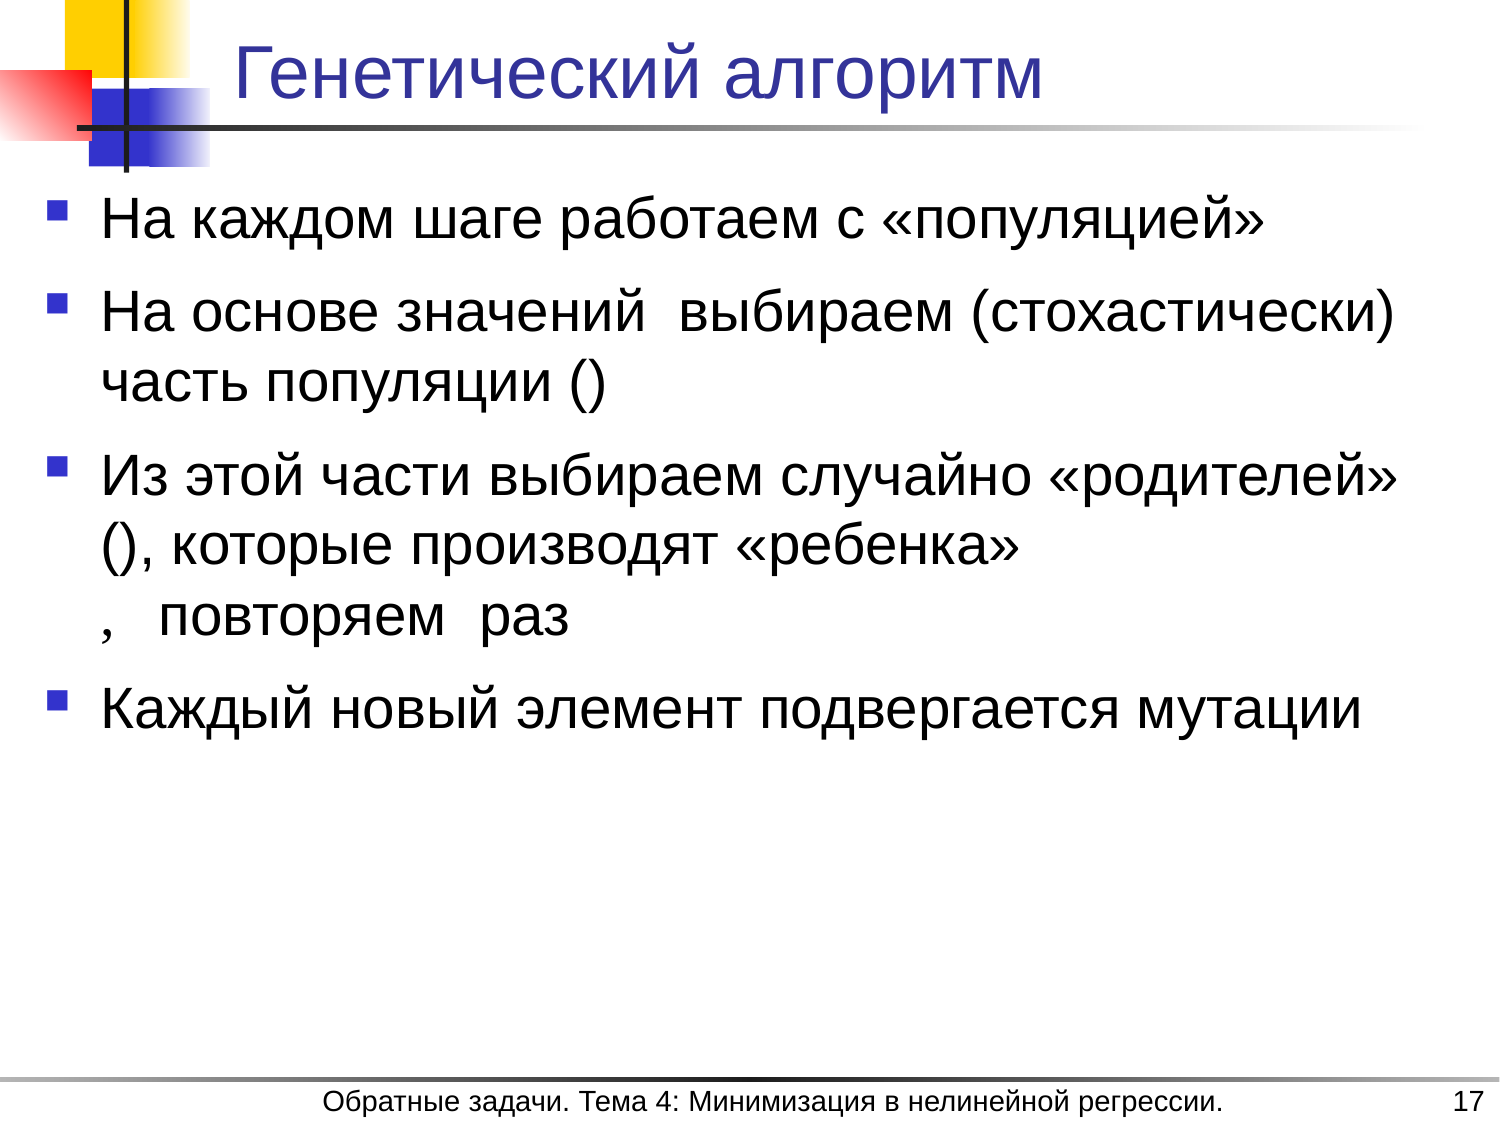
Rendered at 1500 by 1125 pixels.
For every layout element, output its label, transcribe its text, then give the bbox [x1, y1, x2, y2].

title Генетический алгоритм [218, 0, 1474, 122]
footer Обратные задачи. Тема 4: Минимизация в нелинейной регрессии. [253, 1070, 1294, 1125]
slide_number 17 [1340, 1070, 1500, 1125]
